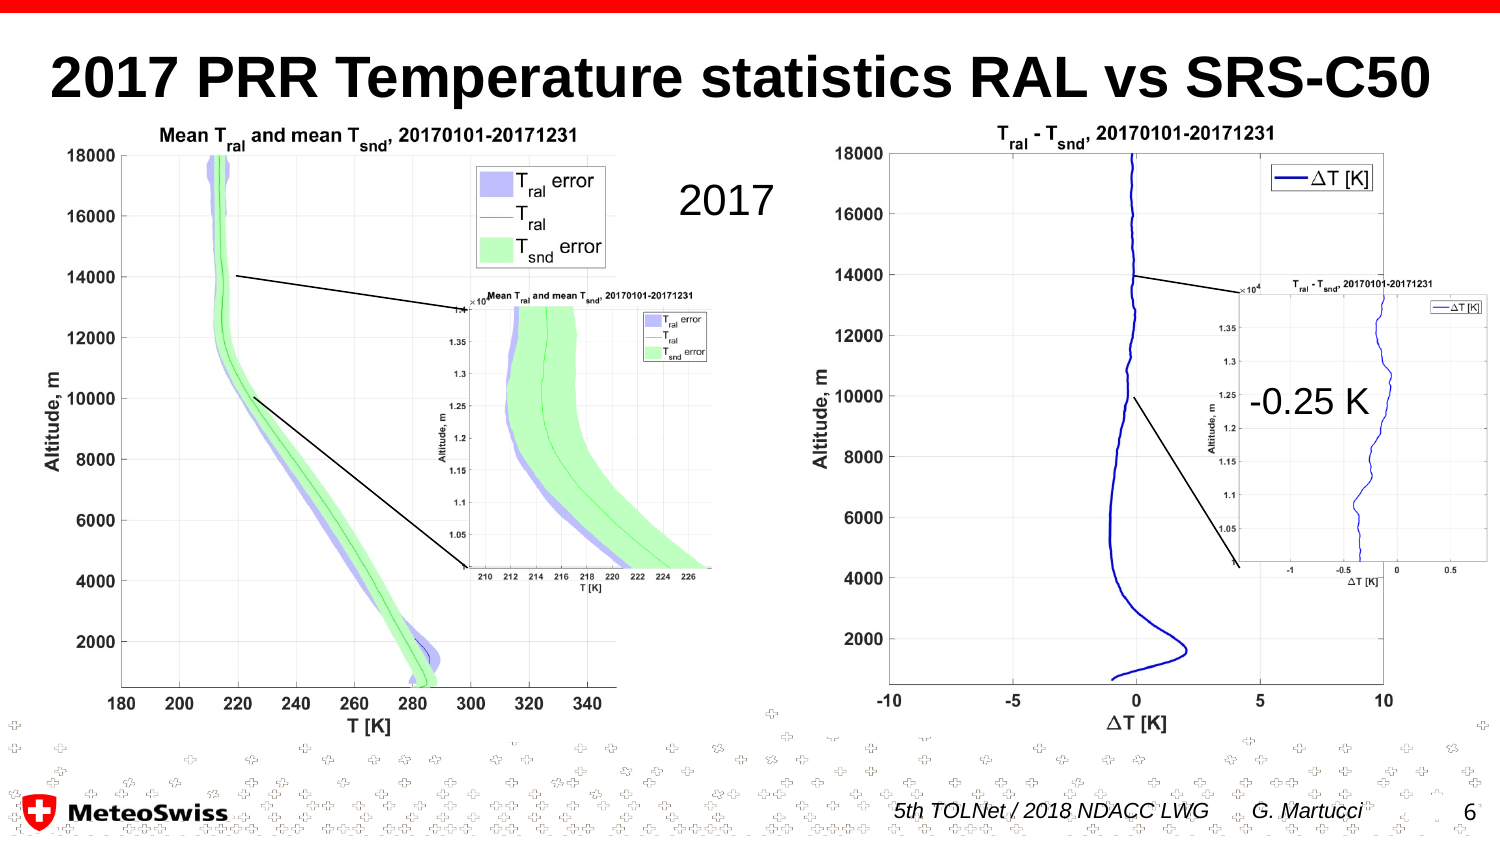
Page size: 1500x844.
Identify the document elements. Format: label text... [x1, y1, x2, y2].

picture [8, 118, 1500, 836]
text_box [1133, 396, 1240, 569]
title 2017 PRR Temperature statistics RAL vs SRS-C50 [35, 32, 1464, 133]
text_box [1133, 275, 1240, 294]
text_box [235, 275, 468, 311]
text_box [253, 396, 468, 569]
text_box 2017 [663, 164, 791, 232]
